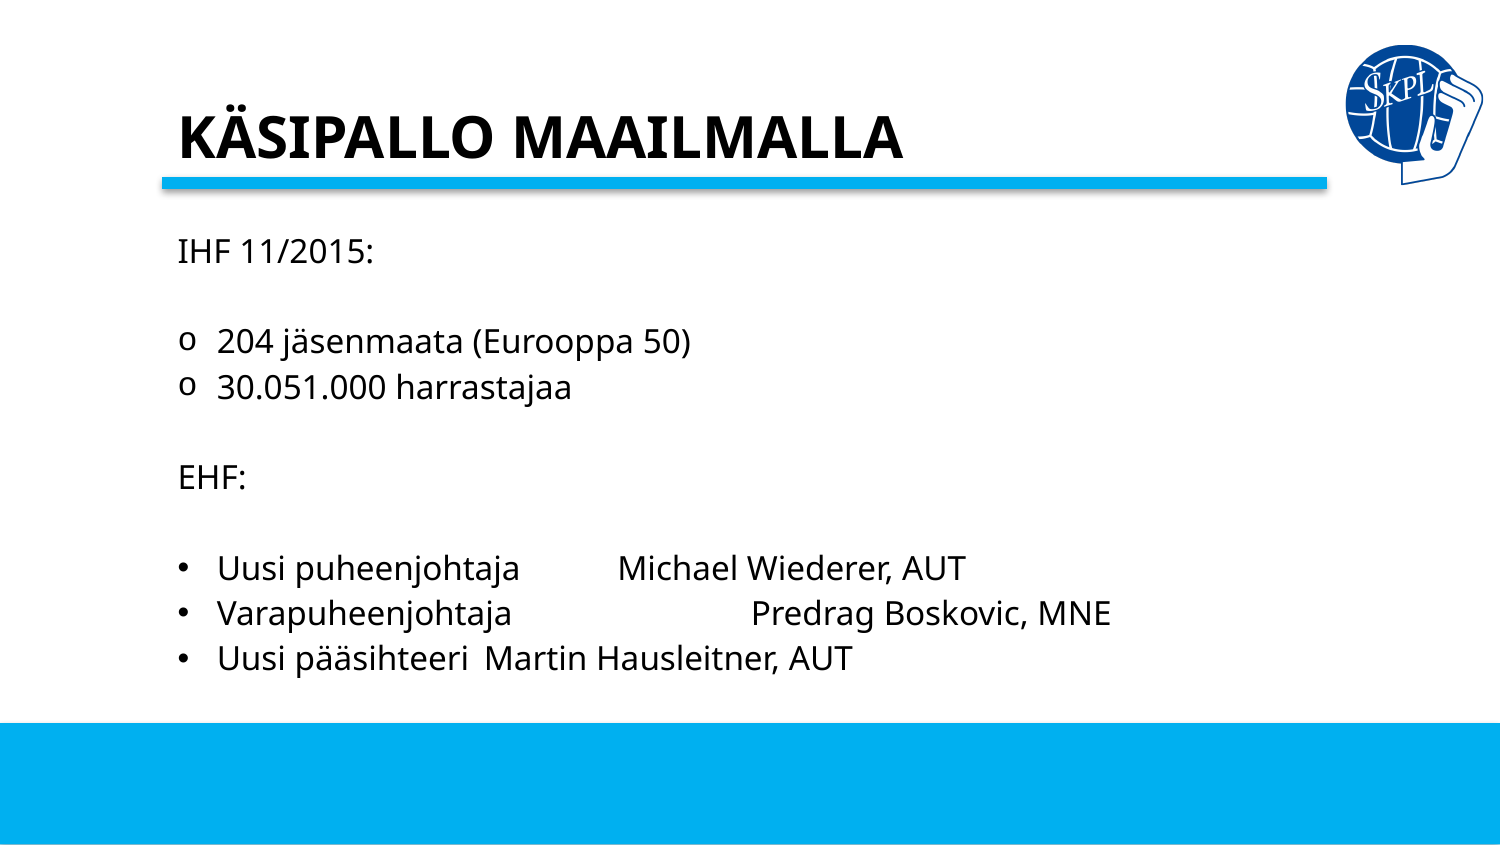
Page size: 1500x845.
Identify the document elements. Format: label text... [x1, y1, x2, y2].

title KÄSIPALLO MAAILMALLA [162, 0, 1327, 178]
picture [1345, 45, 1484, 186]
list IHF 11/2015: 204 jäsenmaata (Eurooppa 50) 30.051.000 harrastajaa EHF: Uusi puheenjohtaja Michael Wiederer, AUT Varapuheenjohtaja Predrag Boskovic, MNE Uusi pääsihteeri Martin Hausleitner, AUT [162, 220, 1327, 689]
